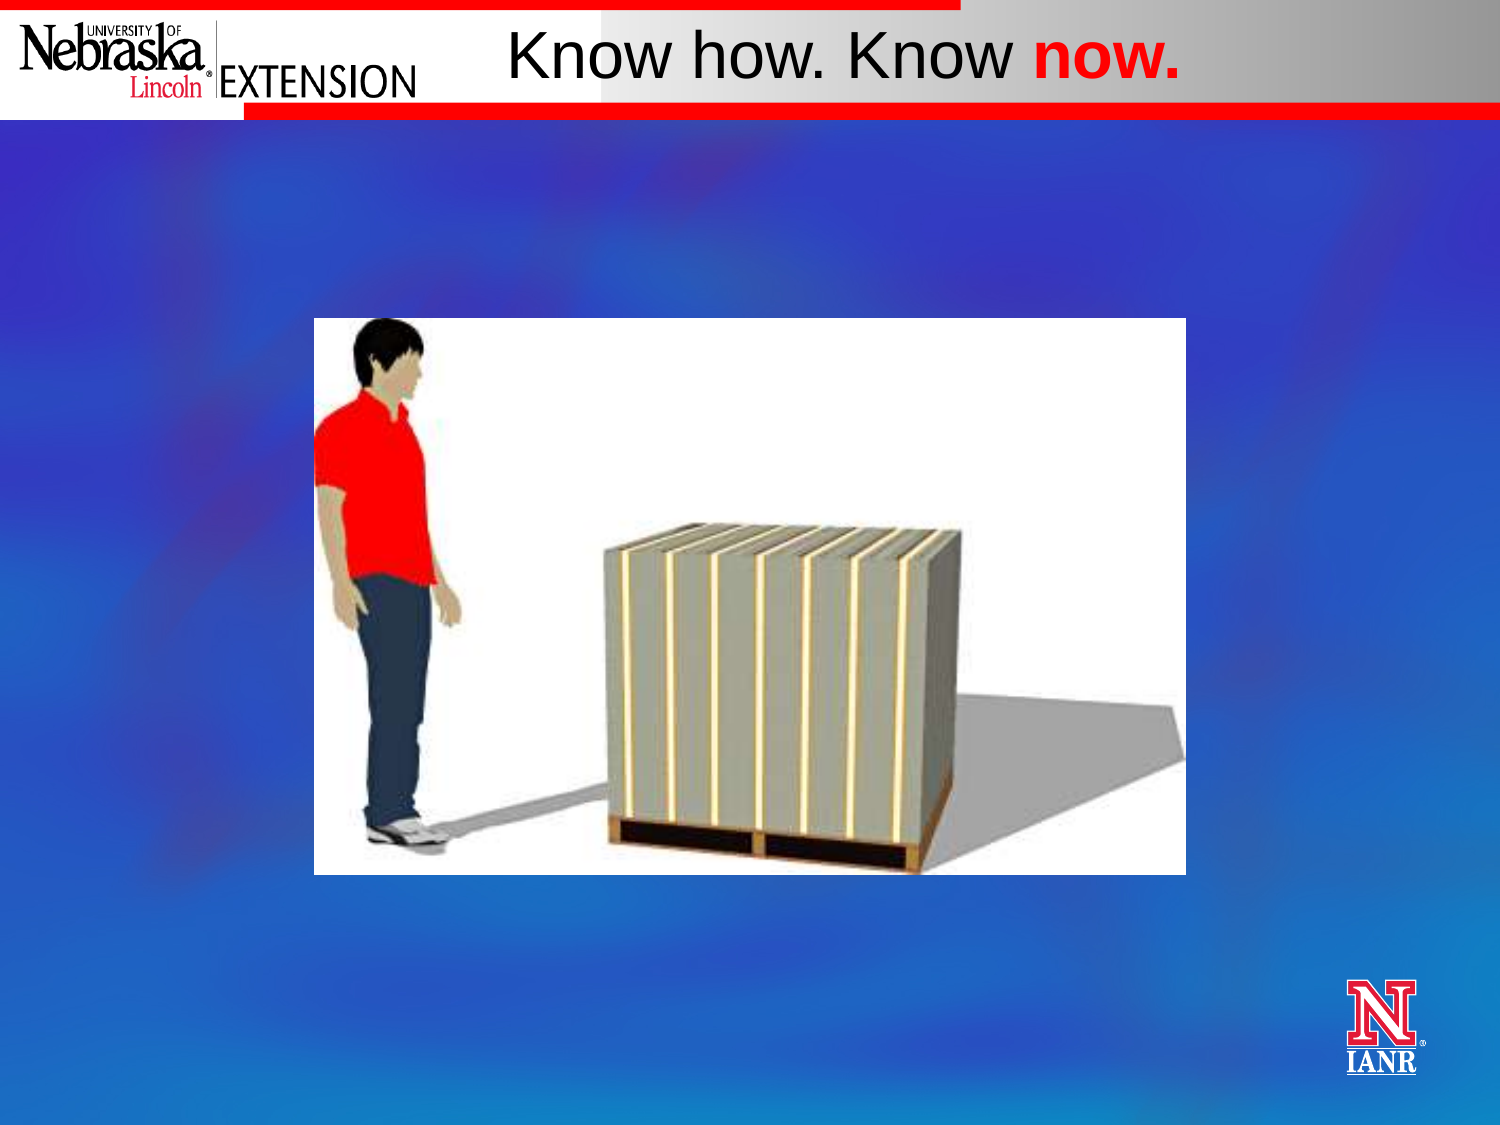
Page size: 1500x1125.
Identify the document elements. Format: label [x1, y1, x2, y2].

picture [0, 120, 1500, 1125]
